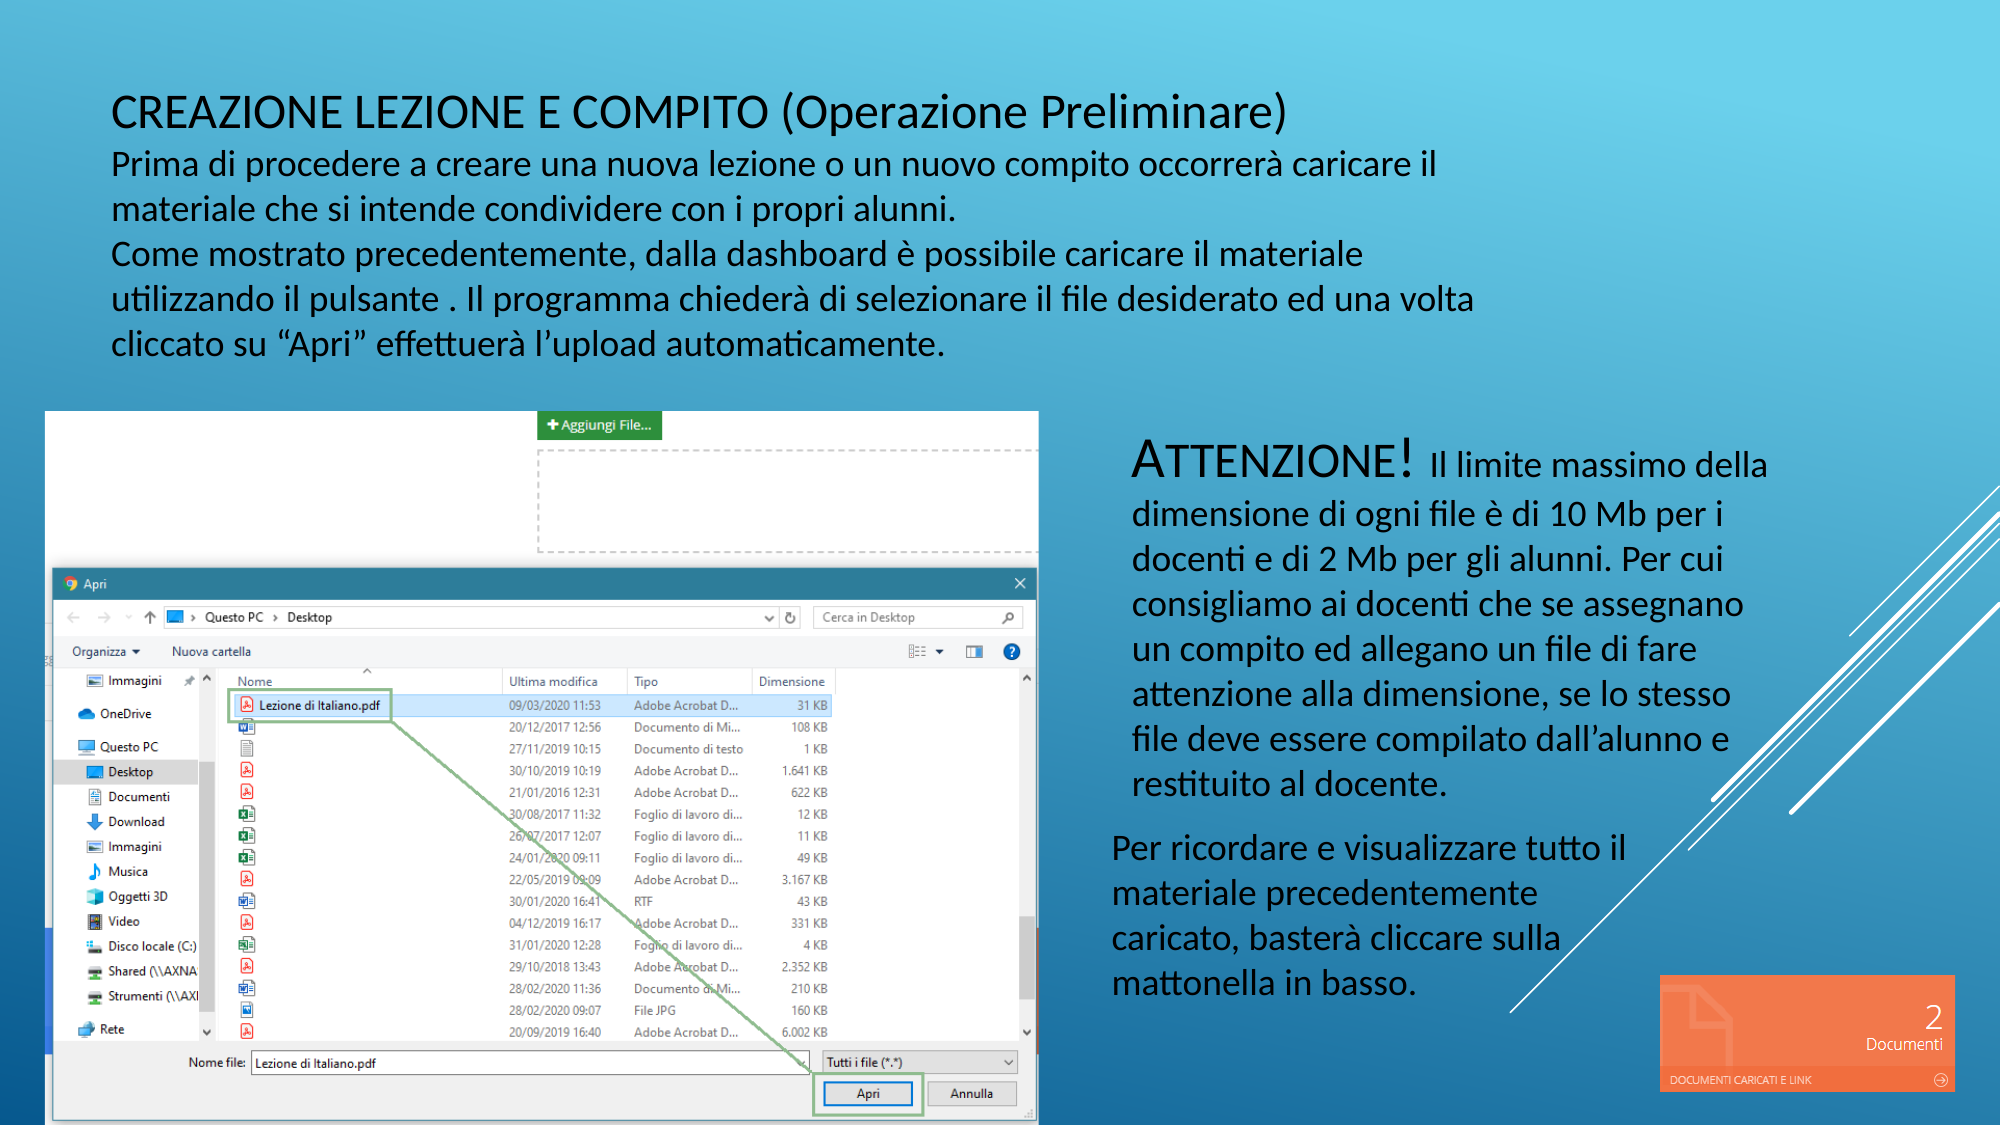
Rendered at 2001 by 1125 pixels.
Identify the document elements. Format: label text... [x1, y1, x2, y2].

picture [44, 411, 1039, 1125]
text_box CREAZIONE LEZIONE E COMPITO (Operazione Preliminare) Prima di procedere a creare una nuova lezione o un nuovo compito occorrerà caricare il materiale che si intende condividere con i propri alunni. Come mostrato precedentemente, dalla dashboard è possibile caricare il materiale utilizzando il pulsante . Il programma chiederà di selezionare il file desiderato ed una volta cliccato su “Apri” effettuerà l’upload automaticamente. [96, 71, 1500, 372]
text_box Per ricordare e visualizzare tutto il materiale precedentemente caricato, basterà cliccare sulla mattonella in basso. [1096, 815, 1686, 1011]
picture [1659, 974, 1956, 1092]
text_box ATTENZIONE! Il limite massimo della dimensione di ogni file è di 10 Mb per i docenti e di 2 Mb per gli alunni. Per cui consigliamo ai docenti che se assegnano un compito ed allegano un file di fare attenzione alla dimensione, se lo stesso file deve essere compilato dall’alunno e restituito al docente. [1117, 411, 1794, 812]
